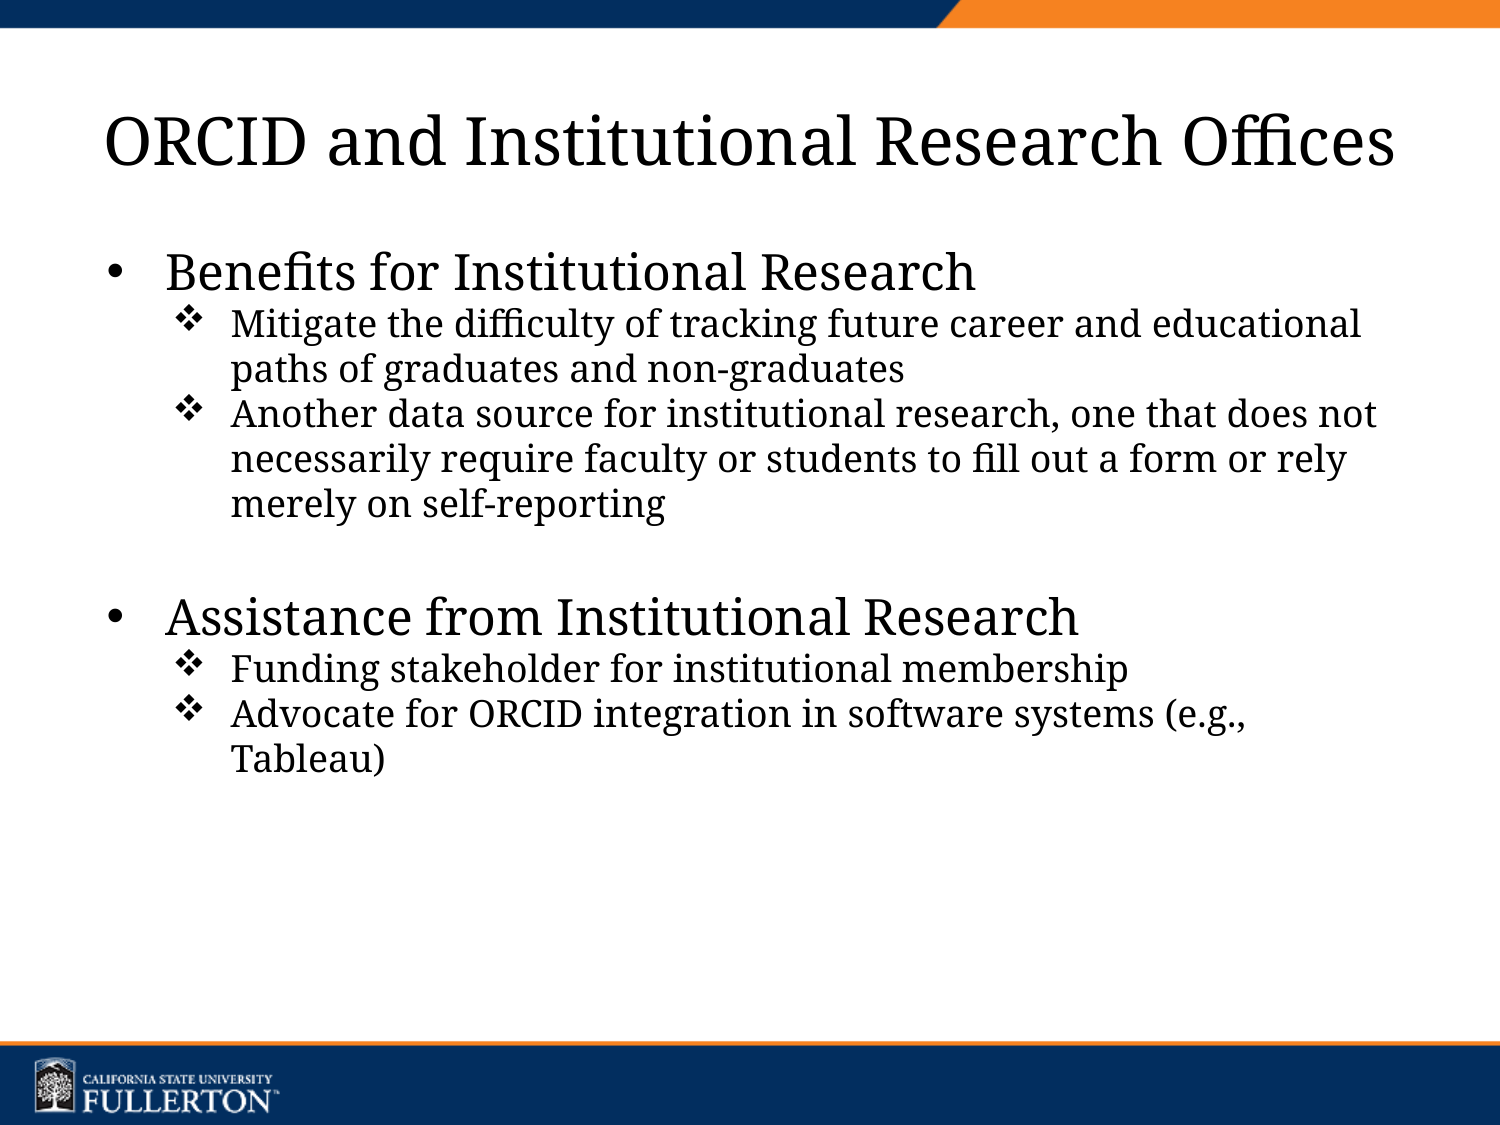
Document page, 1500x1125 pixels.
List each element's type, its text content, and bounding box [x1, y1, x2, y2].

title ORCID and Institutional Research Offices [75, 45, 1425, 232]
list Benefits for Institutional Research Mitigate the difficulty of tracking future career and educational paths of graduates and non-graduates Another data source for institutional research, one that does not necessarily require faculty or students to fill out a form or rely merely on self-reporting Assistance from Institutional Research Funding stakeholder for institutional membership Advocate for ORCID integration in software systems (e.g., Tableau) [75, 232, 1425, 1005]
picture [0, 0, 1500, 1125]
